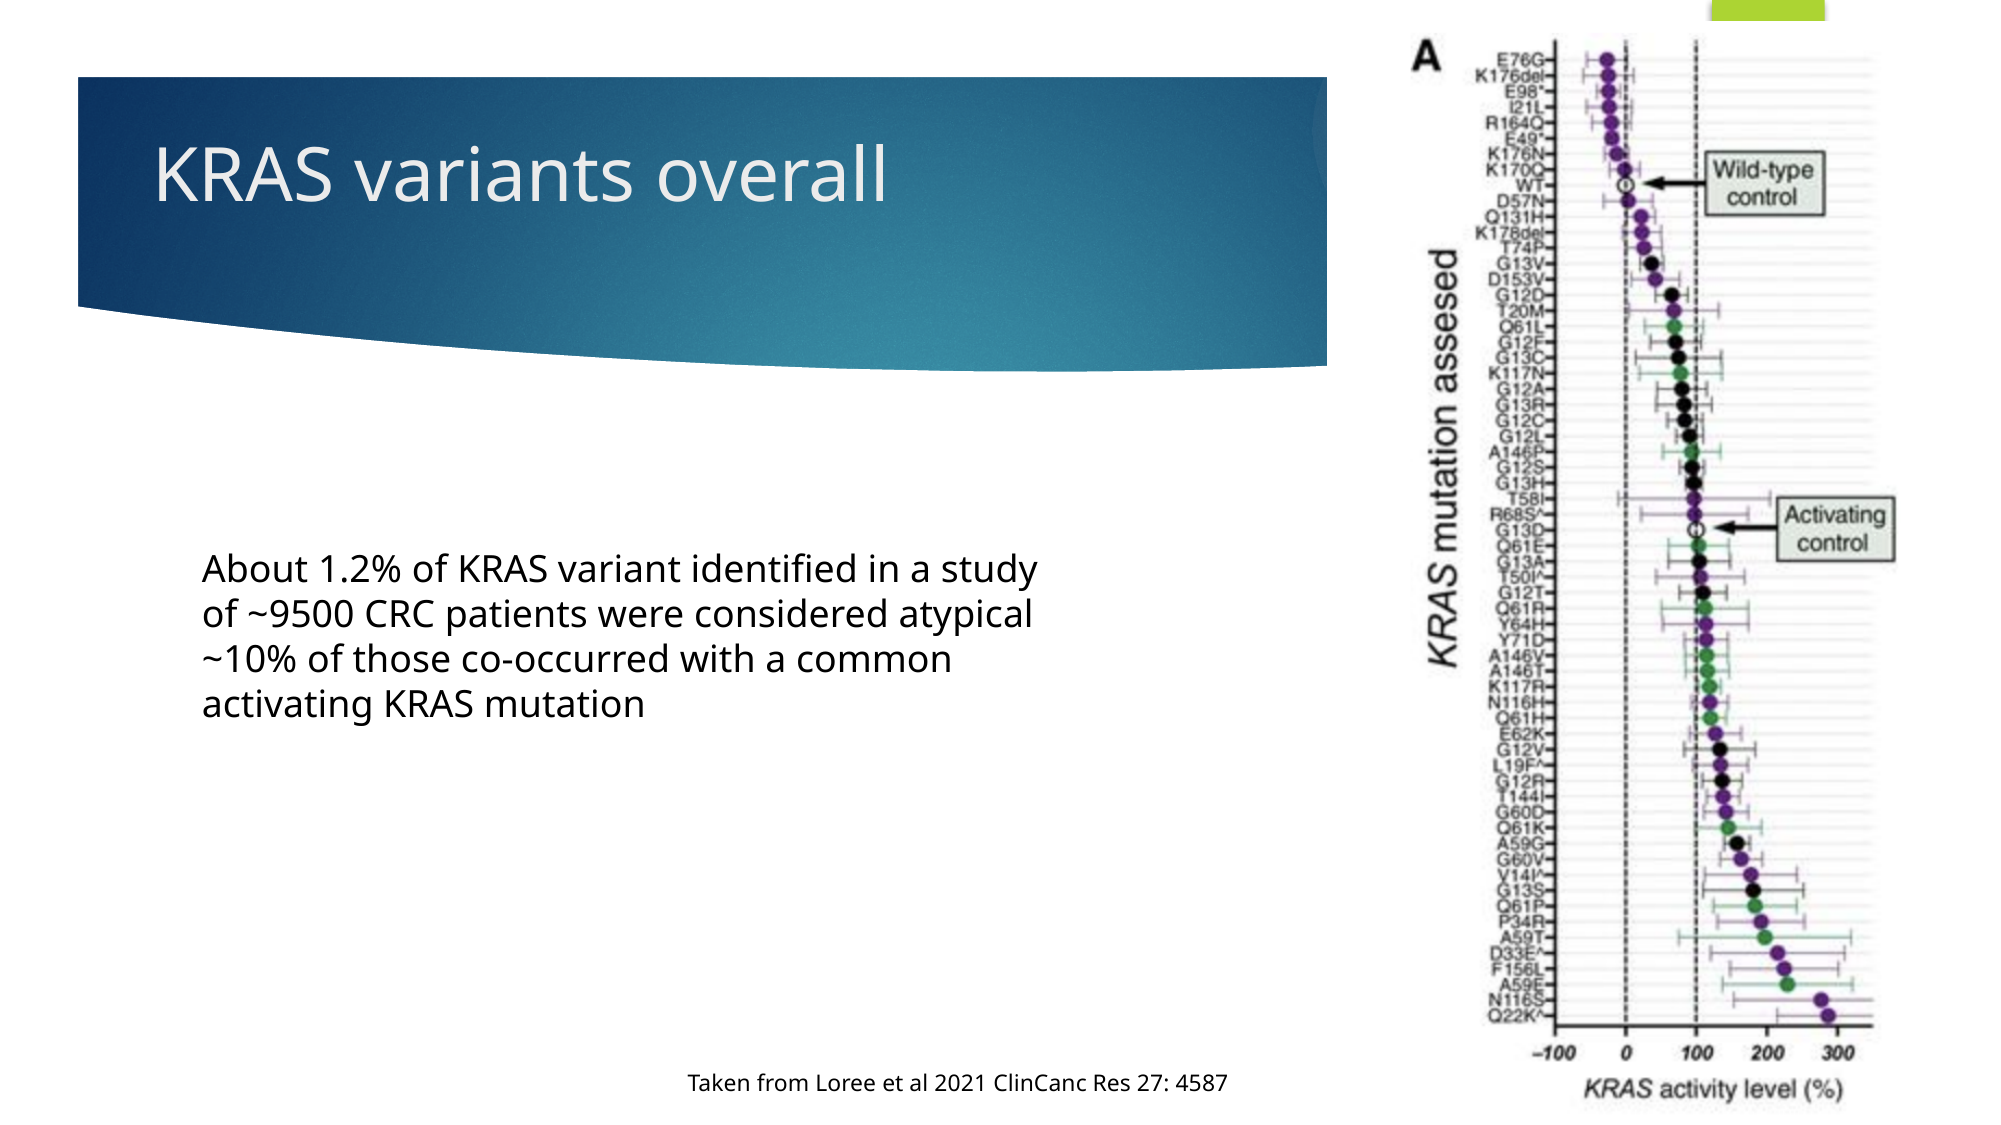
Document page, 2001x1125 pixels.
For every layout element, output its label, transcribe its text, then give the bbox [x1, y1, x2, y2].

picture [1326, 20, 1924, 1125]
title KRAS variants overall [137, 62, 1321, 281]
text_box About 1.2% of KRAS variant identified in a study of ~9500 CRC patients were considered atypical ~10% of those co-occurred with a common activating KRAS mutation [187, 537, 1056, 778]
text_box Taken from Loree et al 2021 ClinCanc Res 27: 4587 [672, 1060, 1321, 1104]
